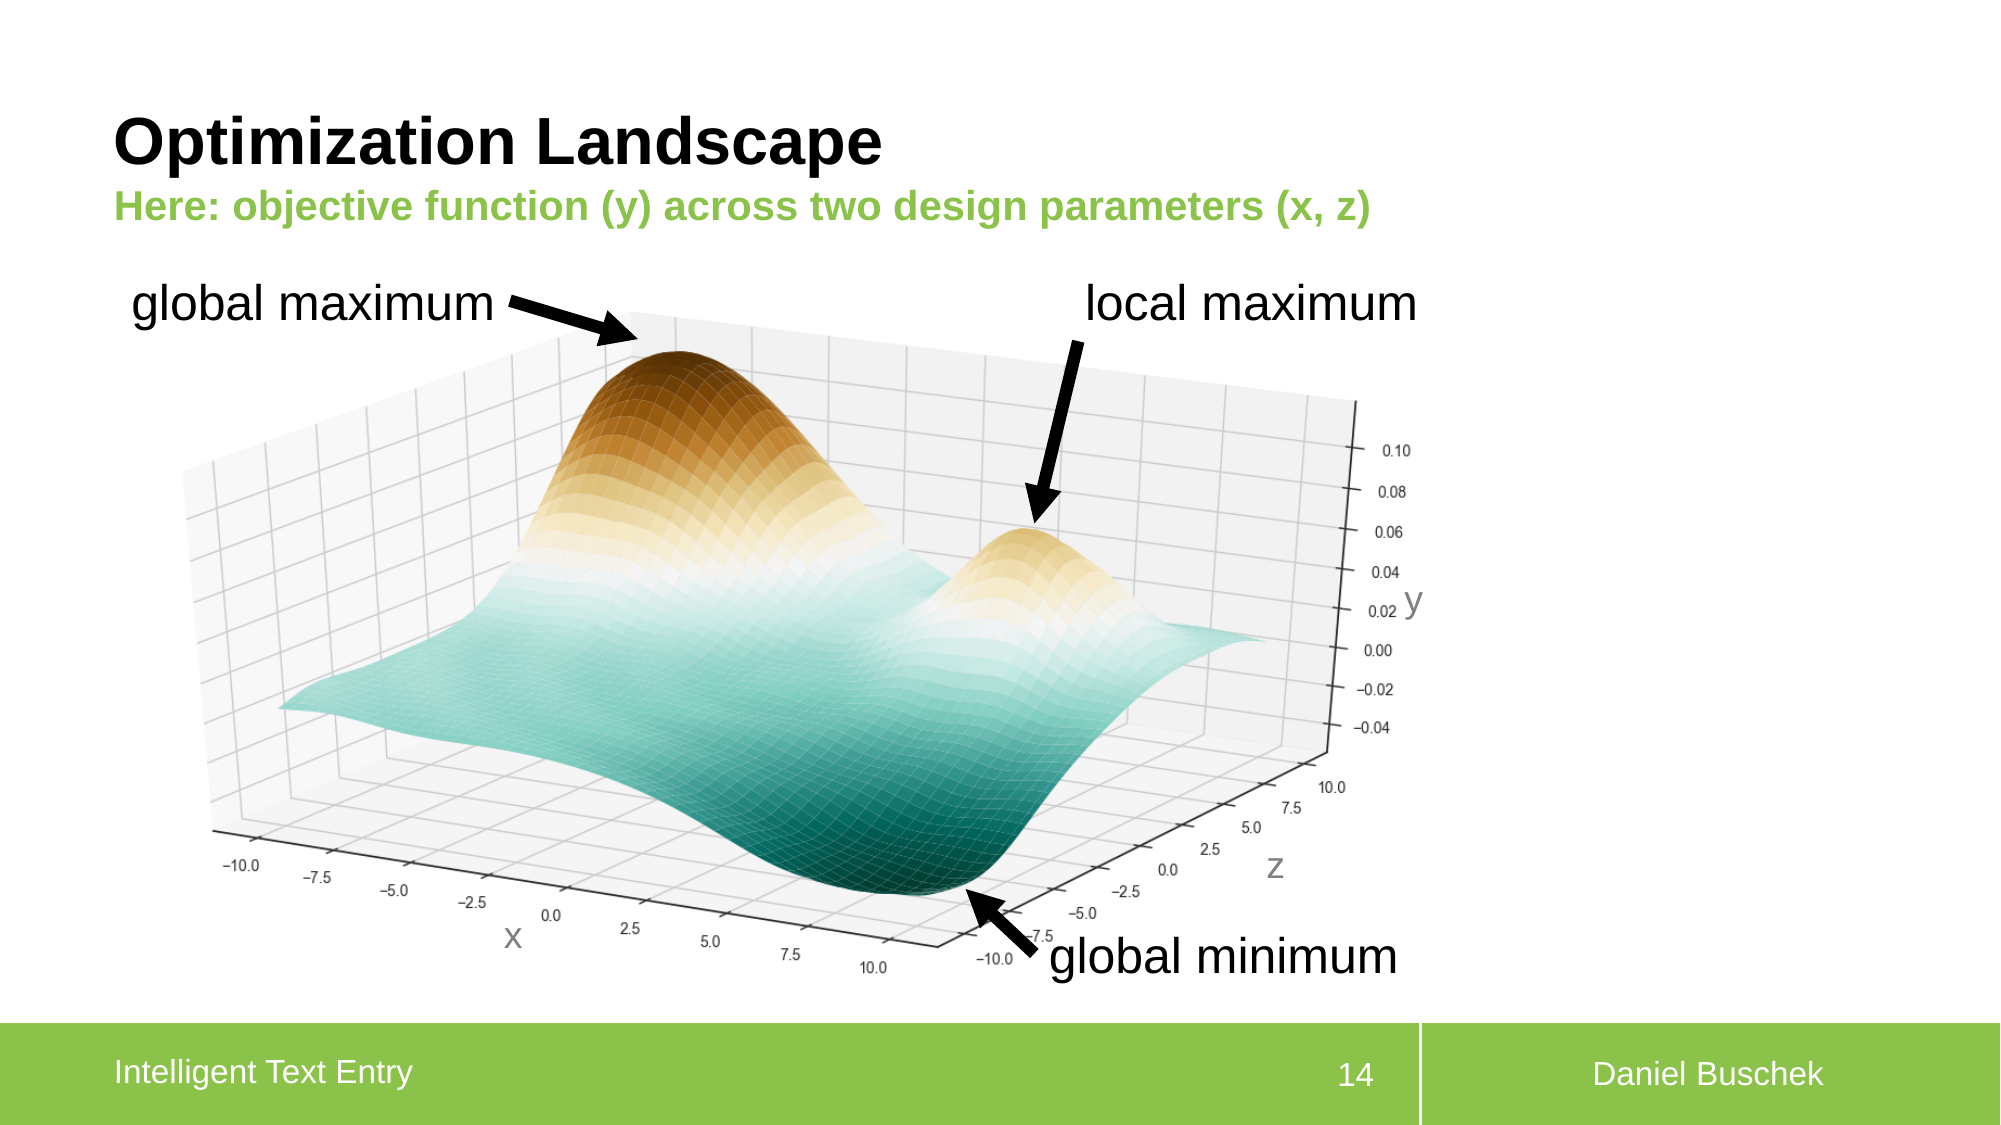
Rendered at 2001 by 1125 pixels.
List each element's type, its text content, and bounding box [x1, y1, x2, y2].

title Optimization Landscape [114, 19, 1420, 178]
footer Daniel Buschek [1442, 1042, 1975, 1102]
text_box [1034, 341, 1079, 524]
list Here: objective function (y) across two design parameters (x, z) [114, 178, 1420, 248]
slide_number 14 [1260, 1043, 1390, 1104]
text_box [965, 888, 1035, 955]
list Intelligent Text Entry [114, 1042, 1035, 1103]
picture [0, 248, 1518, 1008]
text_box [512, 301, 638, 340]
